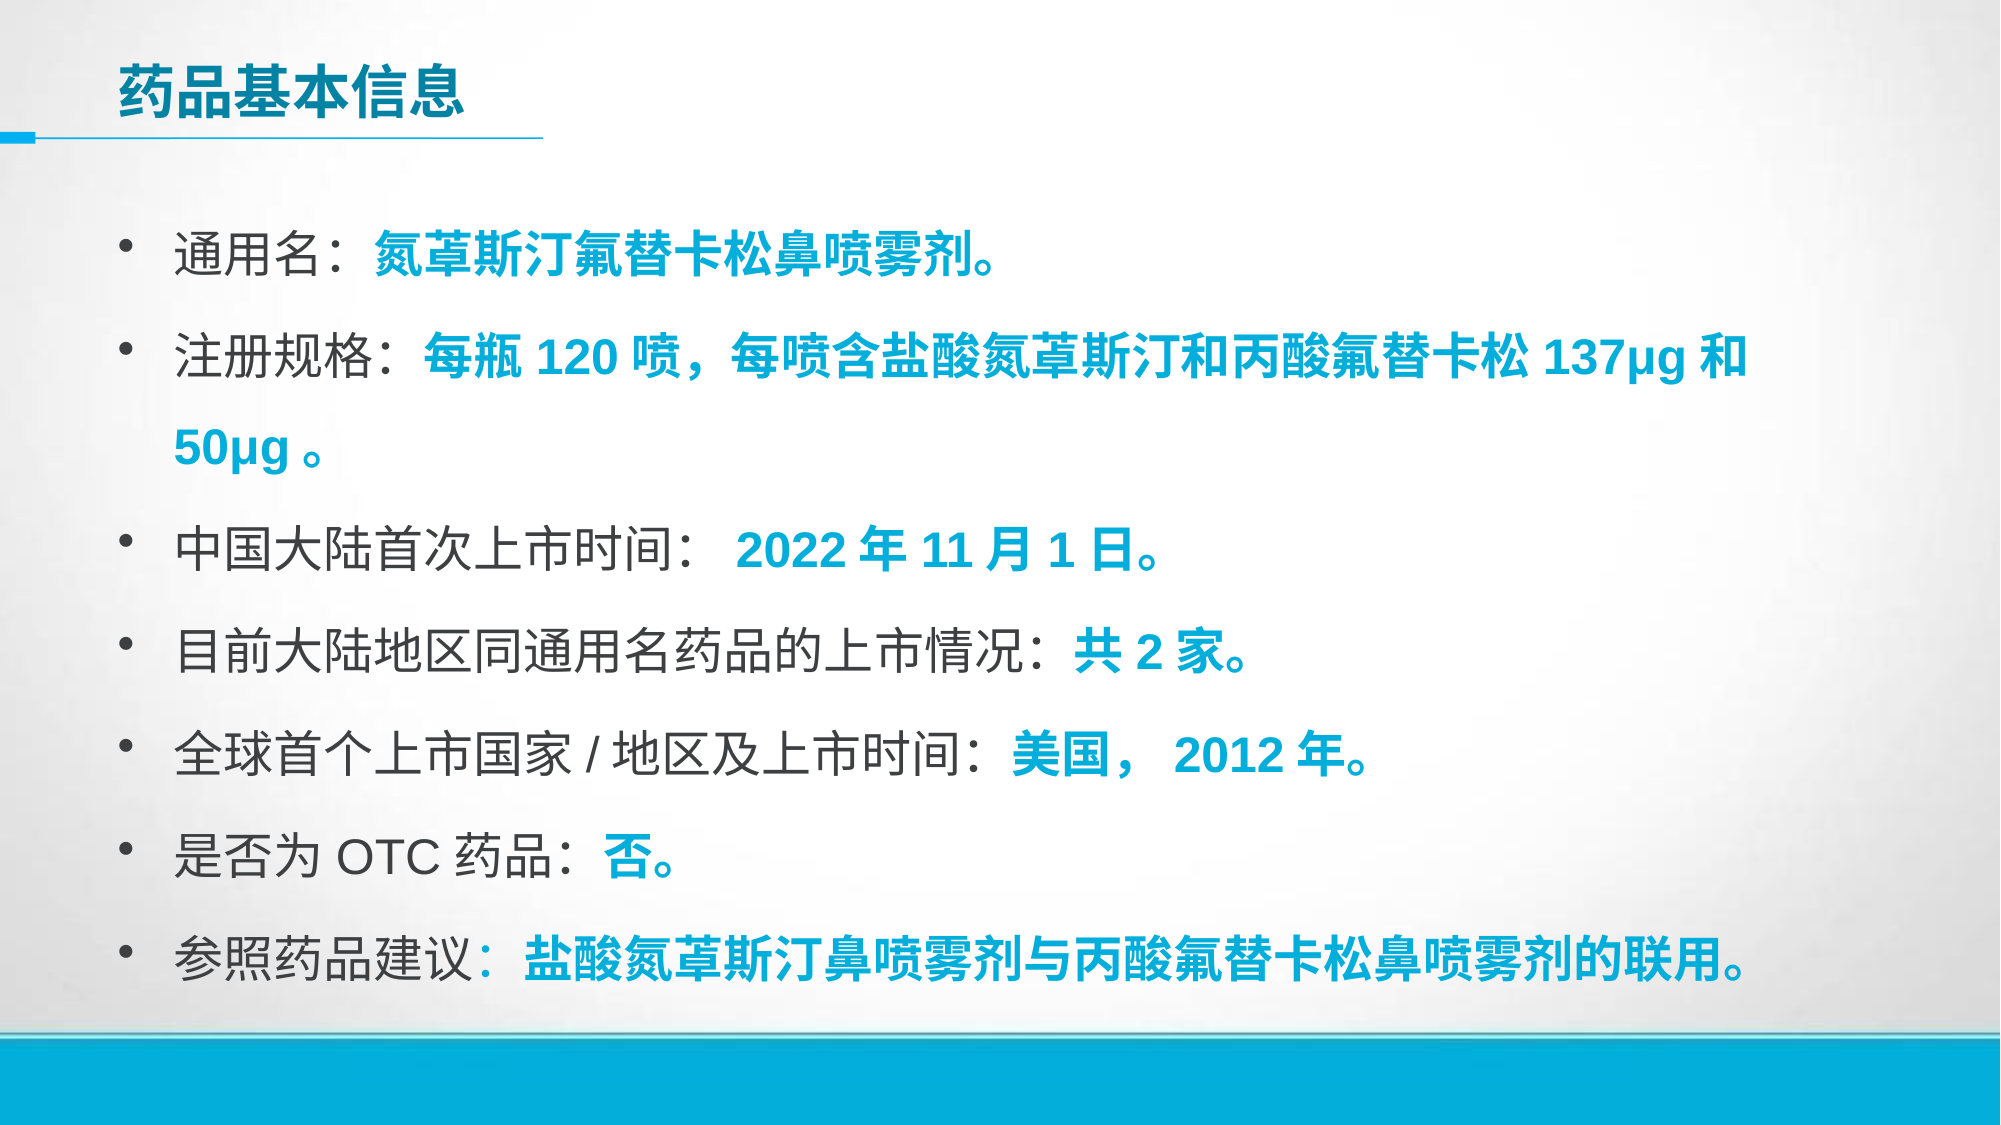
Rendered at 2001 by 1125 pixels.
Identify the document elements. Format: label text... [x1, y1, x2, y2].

list 通用名：氮䓬斯汀氟替卡松鼻喷雾剂。 注册规格：每瓶120喷，每喷含盐酸氮䓬斯汀和丙酸氟替卡松137μg和50μg。 中国大陆首次上市时间：2022年11月1日。 目前大陆地区同通用名药品的上市情况：共2家。 全球首个上市国家/地区及上市时间：美国，2012年。 是否为OTC药品：否。 参照药品建议：盐酸氮䓬斯汀鼻喷雾剂与丙酸氟替卡松鼻喷雾剂的联用。 [102, 184, 1903, 988]
picture [0, 0, 2000, 1042]
title 药品基本信息 [102, 42, 1903, 138]
